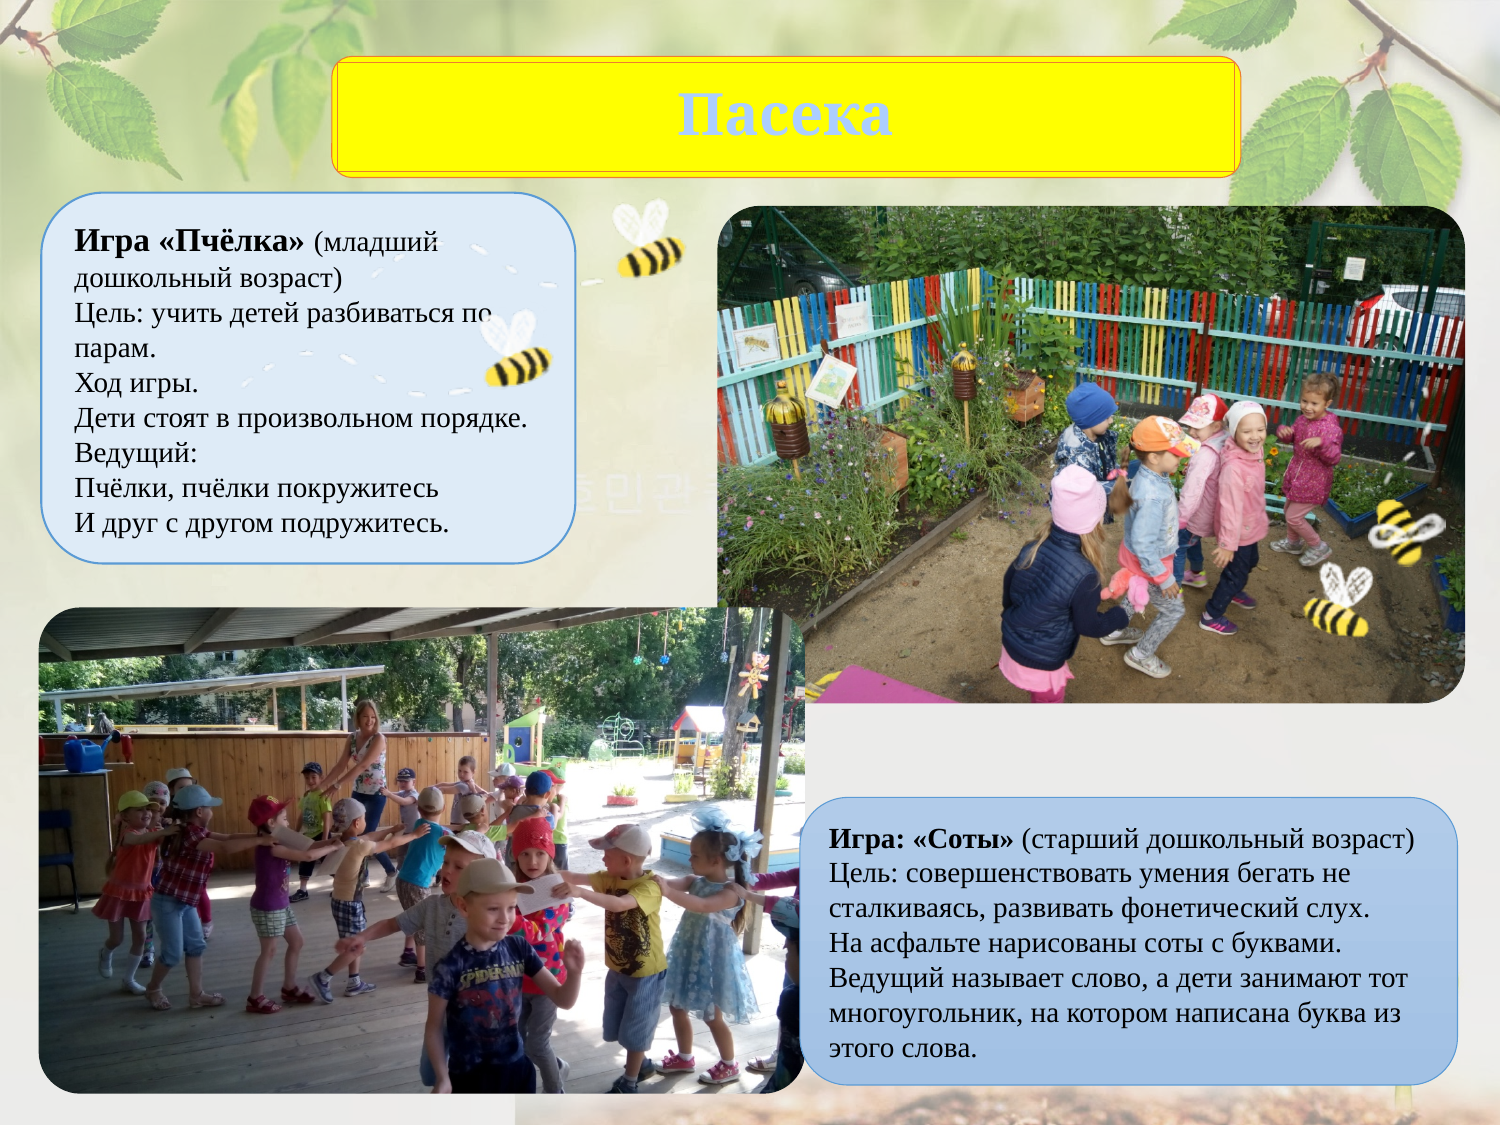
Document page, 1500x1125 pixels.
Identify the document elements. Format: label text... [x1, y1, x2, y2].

picture [241, 301, 558, 399]
picture [38, 205, 1466, 1094]
text_box Игра «Пчёлка» (младший дошкольный возраст) Цель: учить детей разбиваться по парам. Ход игры. Дети стоят в произвольном порядке. Ведущий: Пчёлки, пчёлки покружитесь И друг с другом подружитесь. [40, 191, 577, 565]
text_box Игра: «Соты» (старший дошкольный возраст) Цель: совершенствовать умения бегать не сталкиваясь, развивать фонетический слух. На асфальте нарисованы соты с буквами. Ведущий называет слово, а дети занимают тот многоугольник, на котором написана буква из этого слова. [806, 796, 1459, 1086]
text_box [331, 56, 1241, 178]
picture [371, 190, 691, 289]
